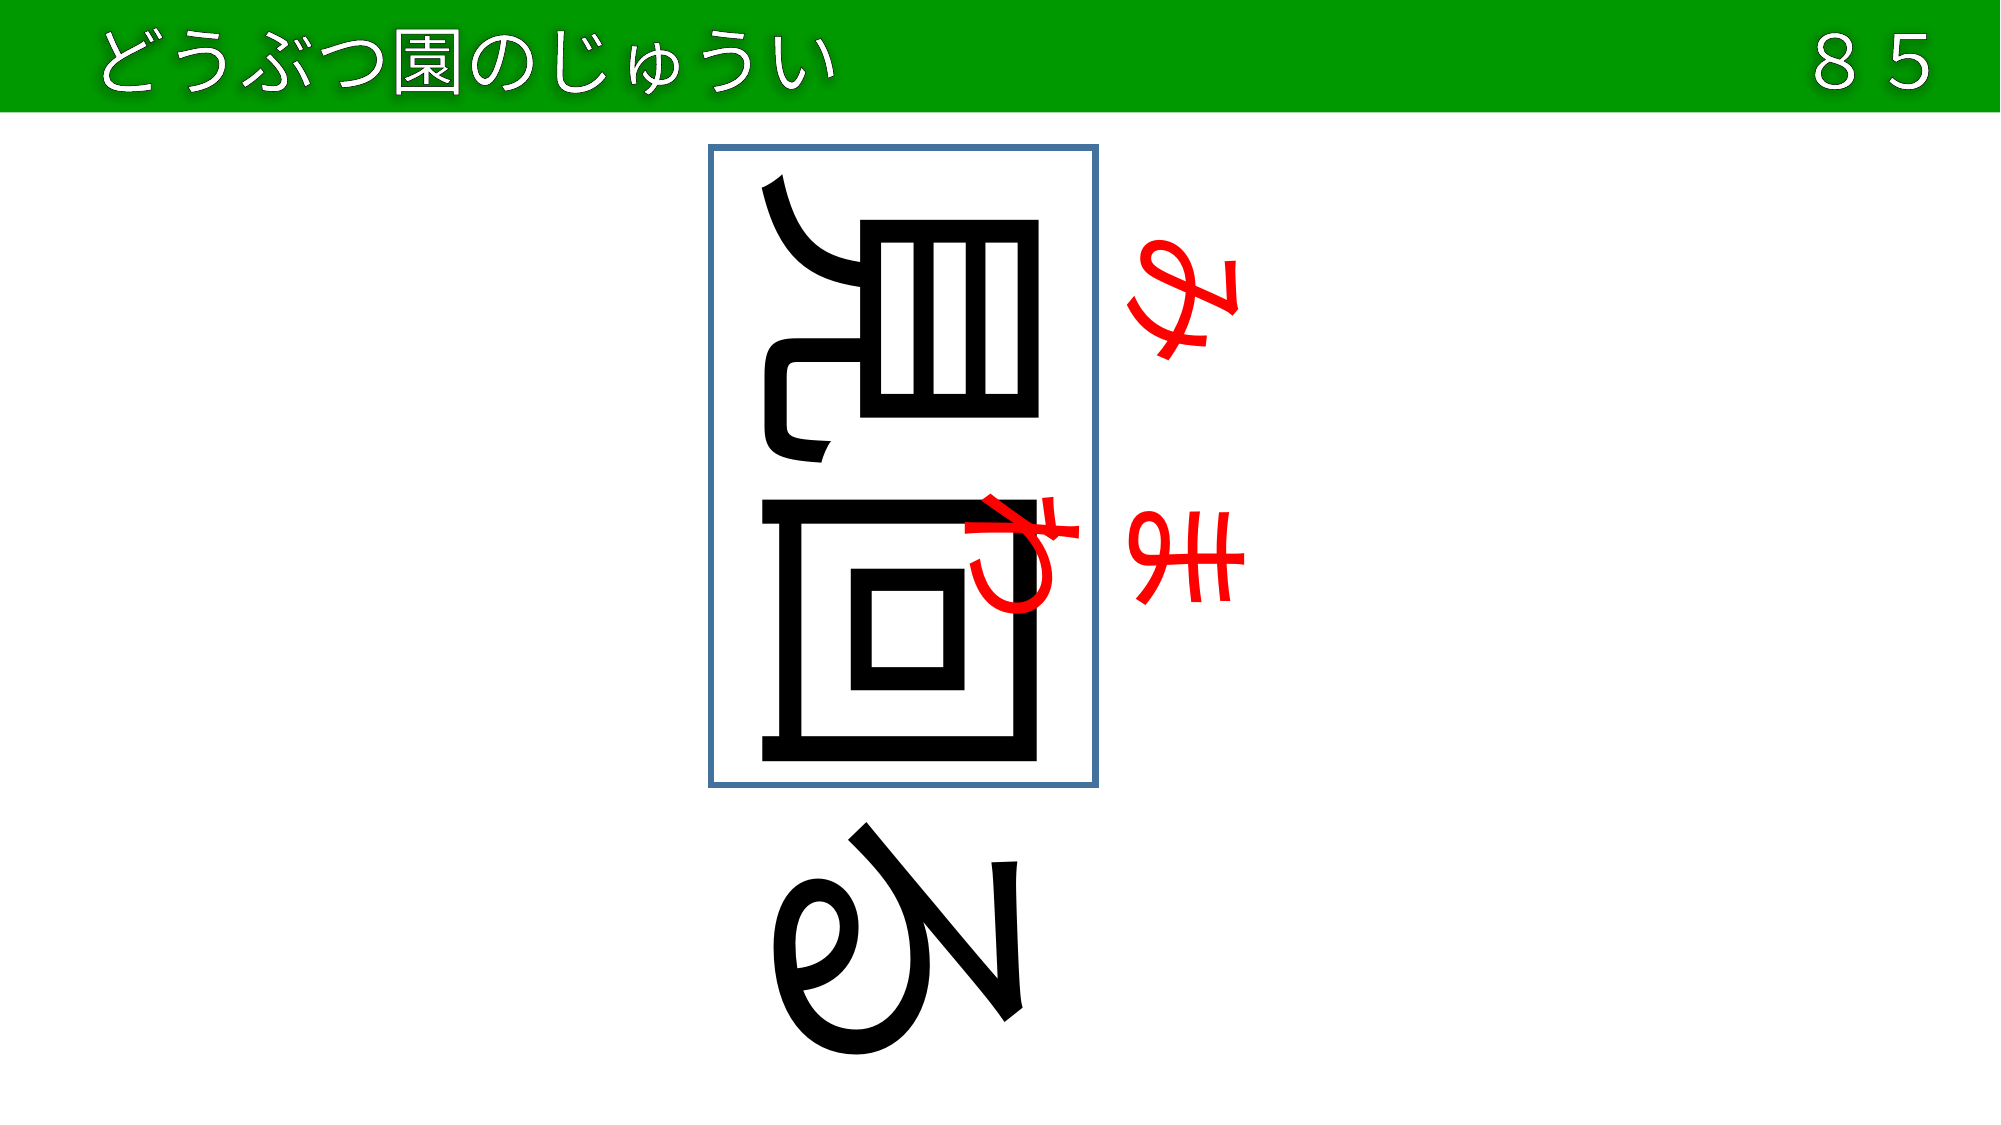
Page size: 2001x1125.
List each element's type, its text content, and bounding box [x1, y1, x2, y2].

text_box 見回る [698, 147, 1108, 1125]
text_box どうぶつ園のじゅうい [75, 6, 1020, 112]
text_box [710, 146, 1097, 786]
text_box ８５ [1782, 6, 1963, 112]
text_box [0, 0, 2000, 113]
text_box まわ [1097, 471, 1281, 764]
text_box み [1097, 215, 1281, 370]
